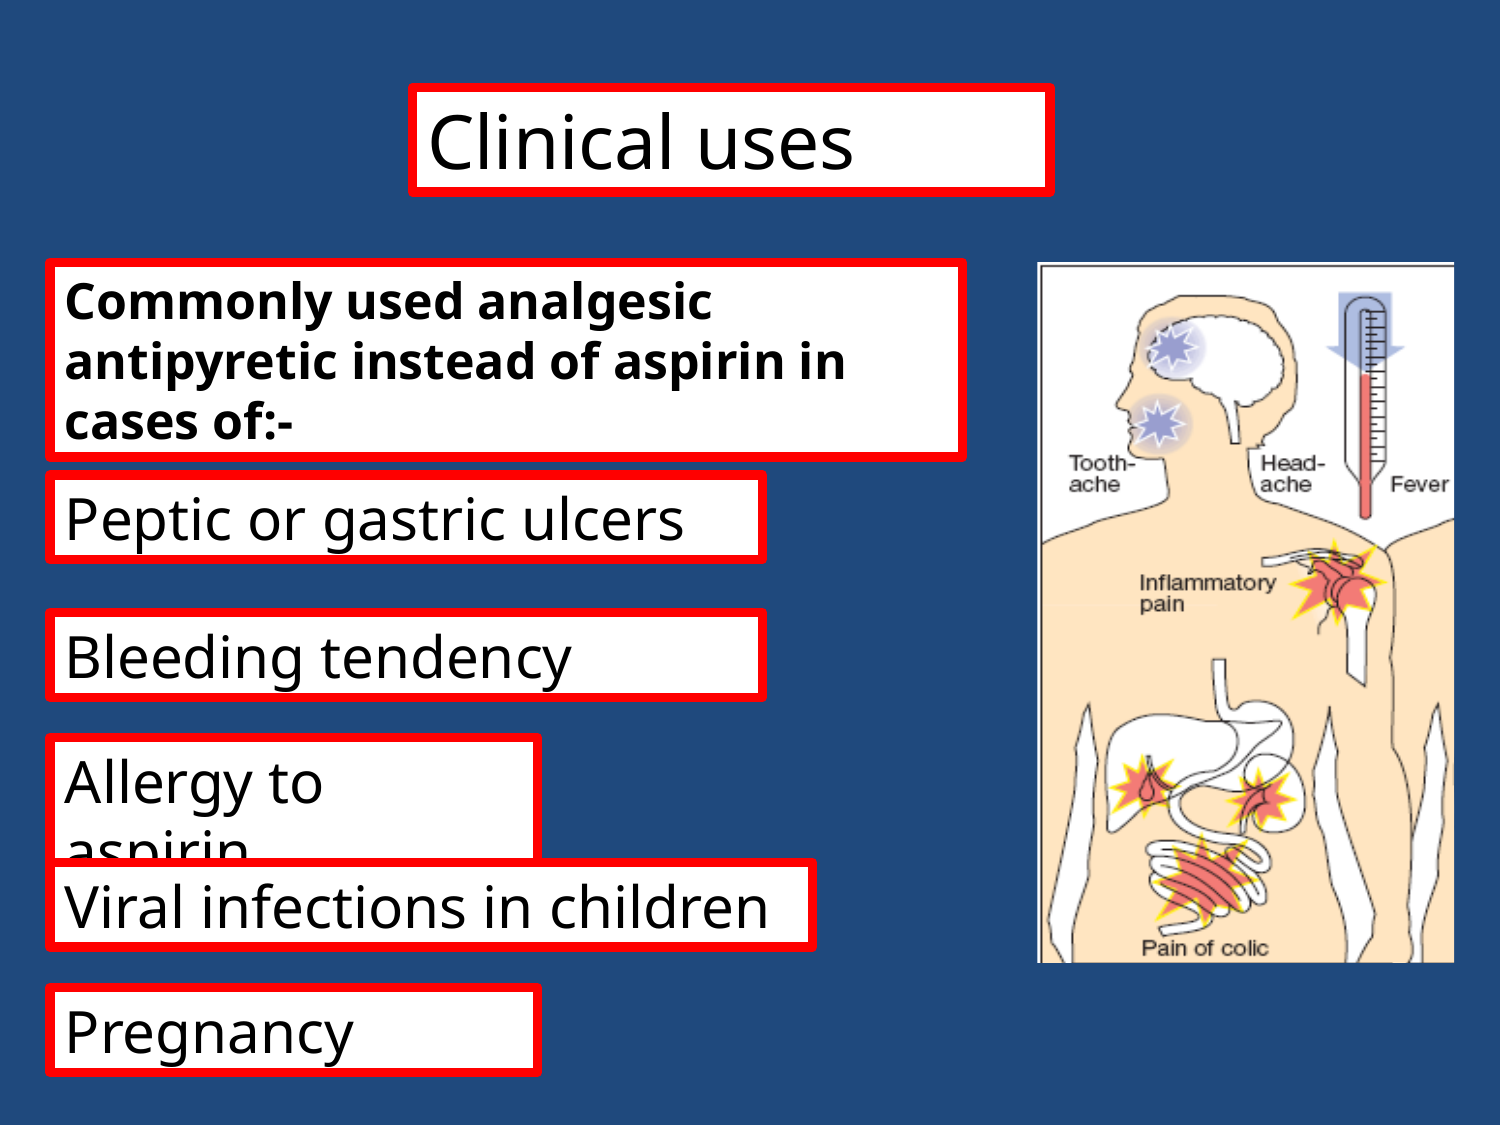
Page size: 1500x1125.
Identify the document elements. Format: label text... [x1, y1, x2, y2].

text_box Clinical uses [412, 87, 1050, 193]
text_box Commonly used analgesic antipyretic instead of aspirin in cases of:- [49, 262, 963, 458]
text_box Allergy to aspirin [50, 737, 538, 862]
text_box Bleeding tendency [50, 612, 763, 698]
text_box Peptic or gastric ulcers [50, 474, 763, 560]
picture [1037, 262, 1455, 963]
text_box Pregnancy [50, 987, 538, 1073]
text_box Viral infections in children [49, 862, 813, 948]
